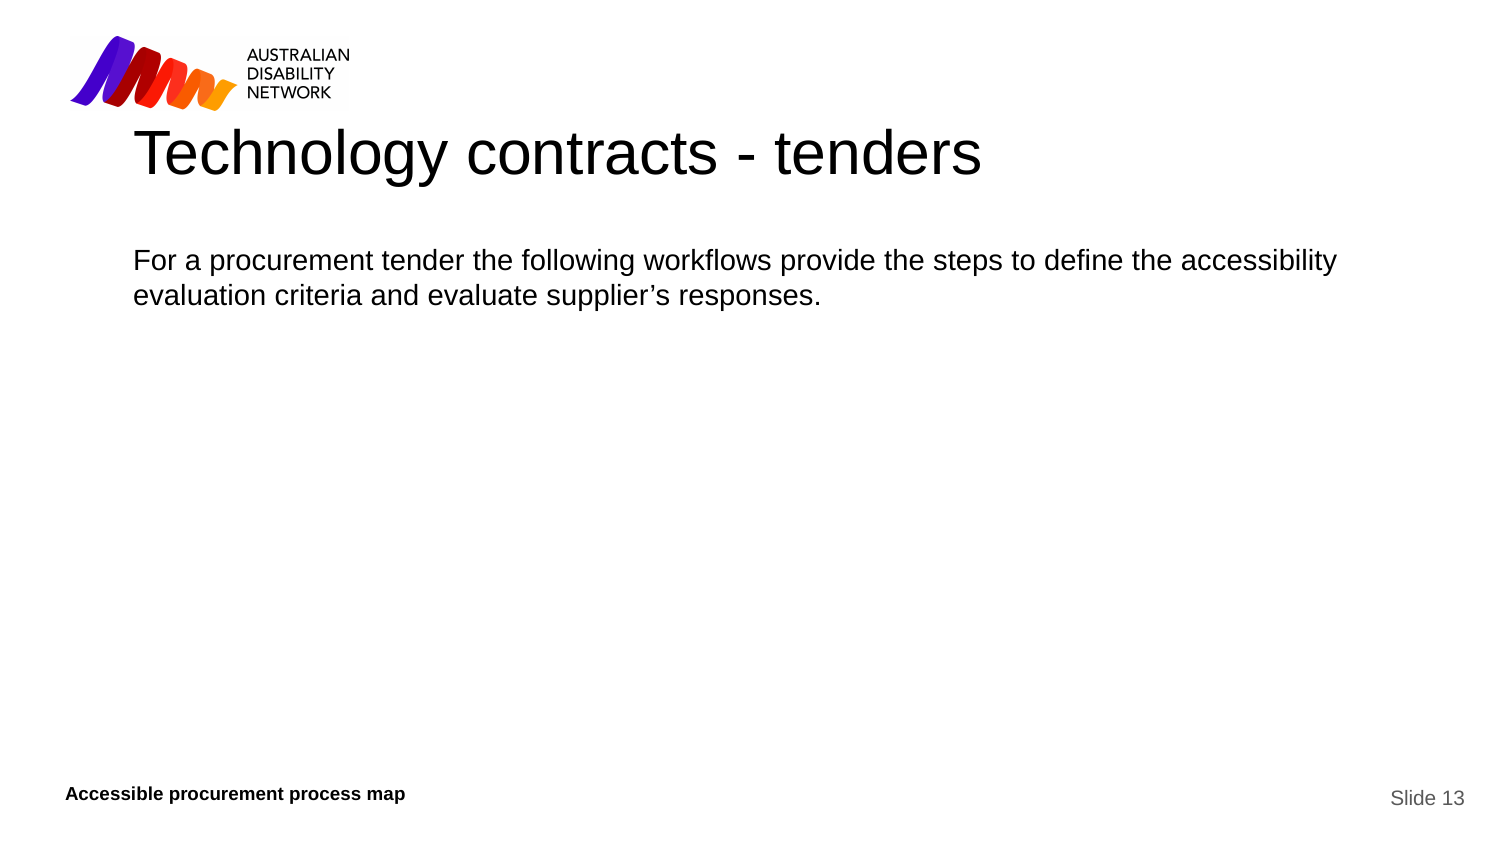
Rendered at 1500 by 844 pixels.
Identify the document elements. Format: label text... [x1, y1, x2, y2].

picture [70, 36, 349, 111]
slide_number Slide 13 [1265, 764, 1480, 830]
title Technology contracts - tenders [118, 97, 1500, 192]
text_box For a procurement tender the following workflows provide the steps to define the accessibility evaluation criteria and evaluate supplier’s responses. [118, 226, 1417, 765]
